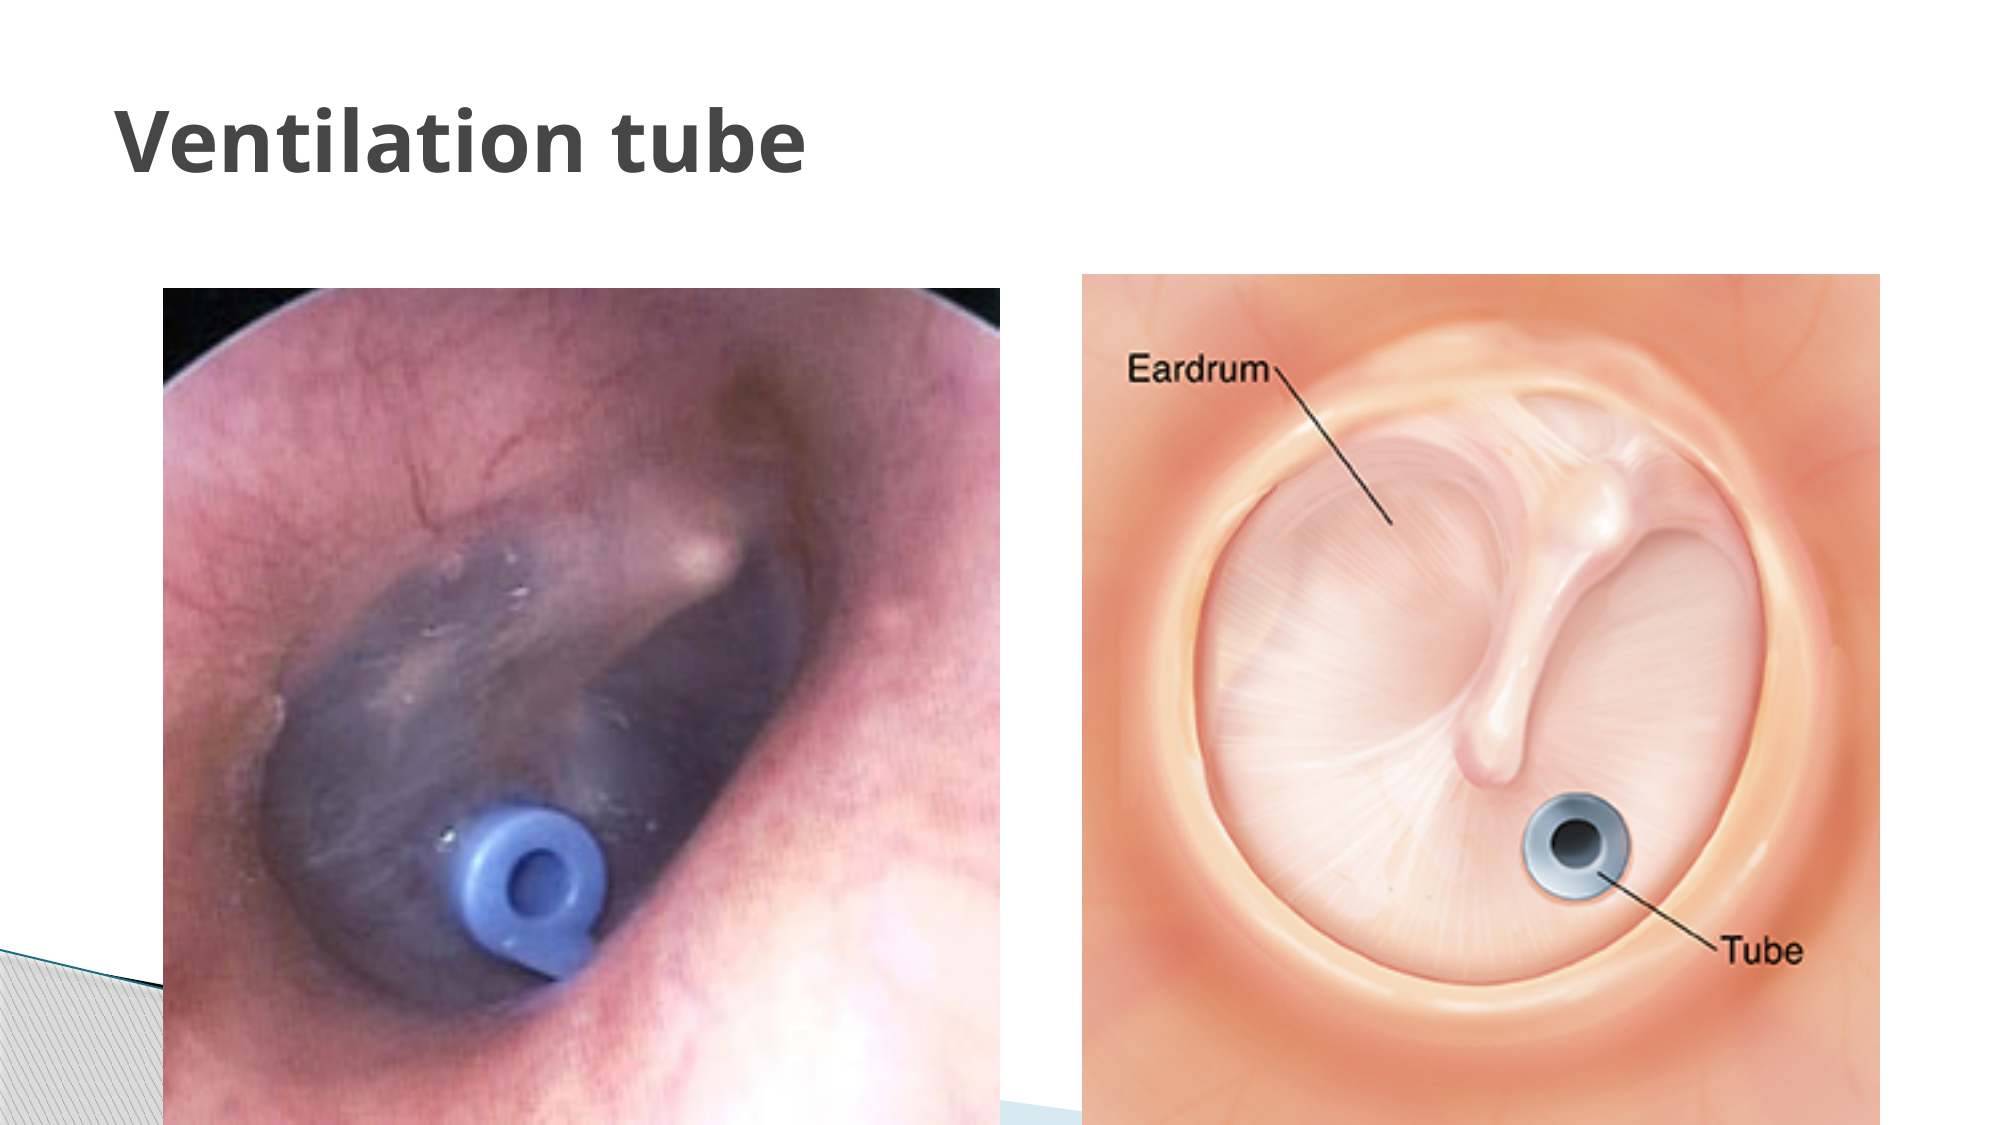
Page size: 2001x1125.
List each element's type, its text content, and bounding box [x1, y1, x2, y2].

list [163, 288, 1001, 1125]
title Ventilation tube [99, 45, 1900, 233]
picture [1082, 274, 1880, 1125]
